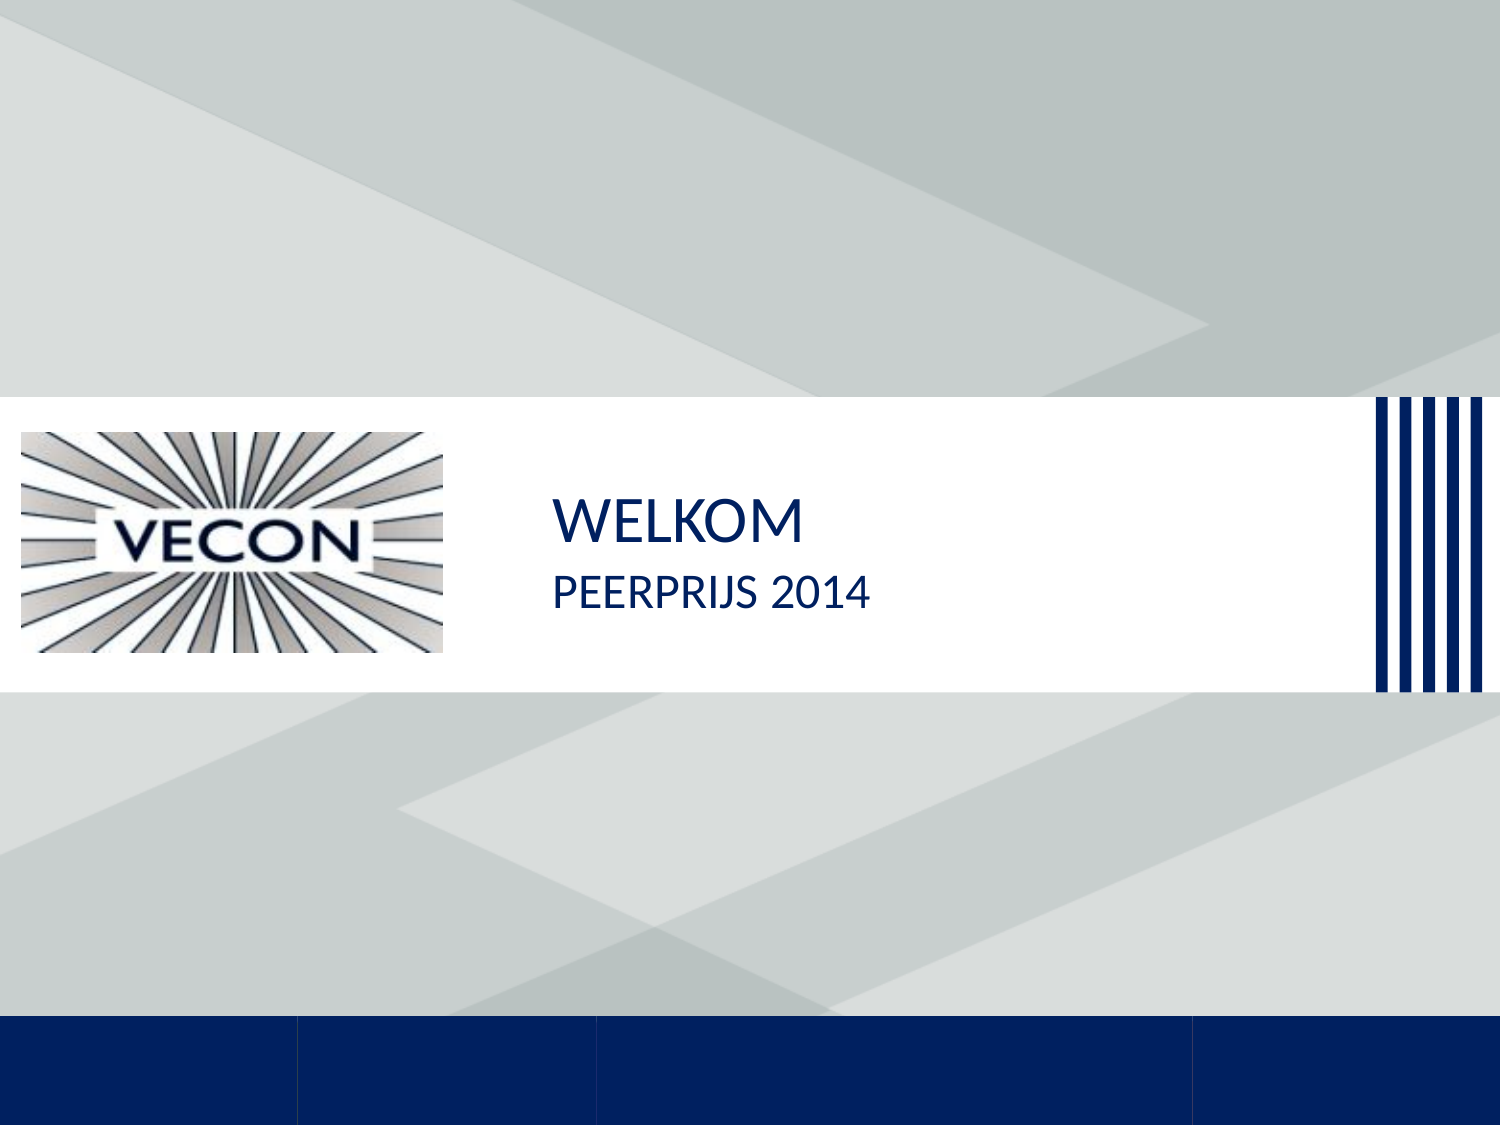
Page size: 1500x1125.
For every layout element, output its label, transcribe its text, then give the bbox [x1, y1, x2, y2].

list welkom [537, 468, 1329, 539]
picture [0, 0, 1500, 397]
picture [0, 693, 1500, 1016]
list Peerprijs 2014 [537, 550, 1235, 610]
picture [21, 432, 443, 653]
